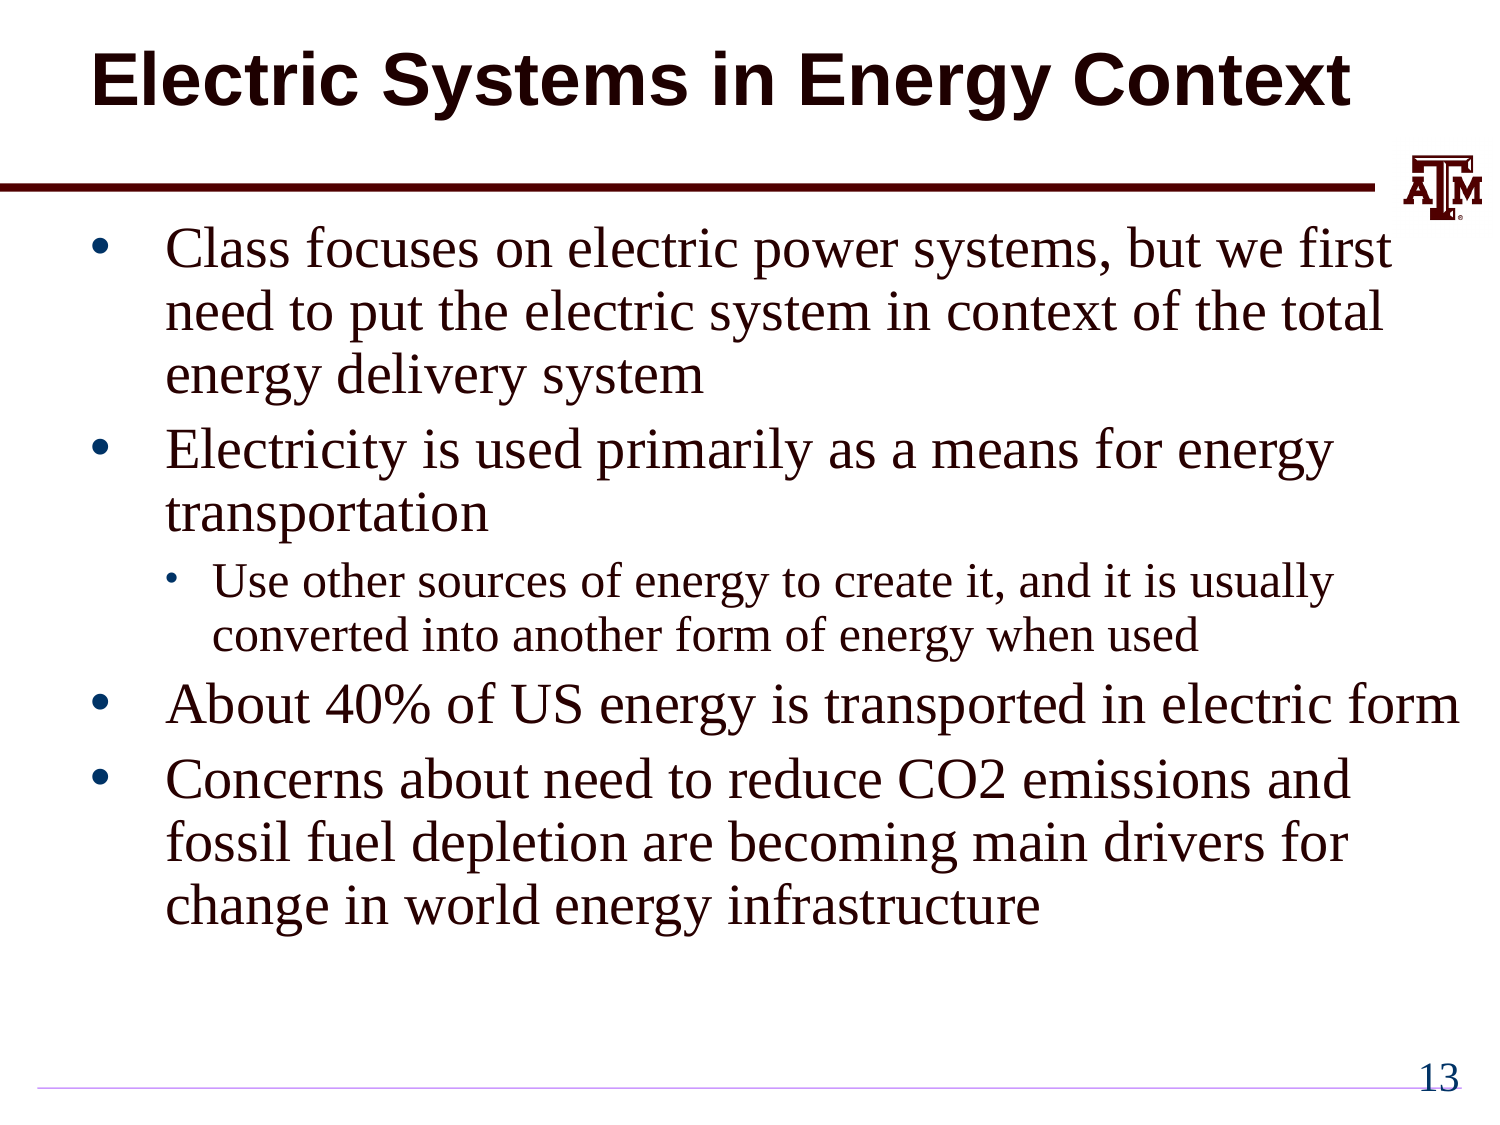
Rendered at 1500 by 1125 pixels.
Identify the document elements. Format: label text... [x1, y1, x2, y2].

picture [1392, 137, 1493, 209]
list Class focuses on electric power systems, but we first need to put the electric system in context of the total energy delivery system Electricity is used primarily as a means for energy transportation Use other sources of energy to create it, and it is usually converted into another form of energy when used About 40% of US energy is transported in electric form Concerns about need to reduce CO2 emissions and fossil fuel depletion are becoming main drivers for change in world energy infrastructure [74, 209, 1500, 823]
slide_number 12 [1162, 1037, 1476, 1113]
title Electric Systems in Energy Context [74, 12, 1388, 151]
